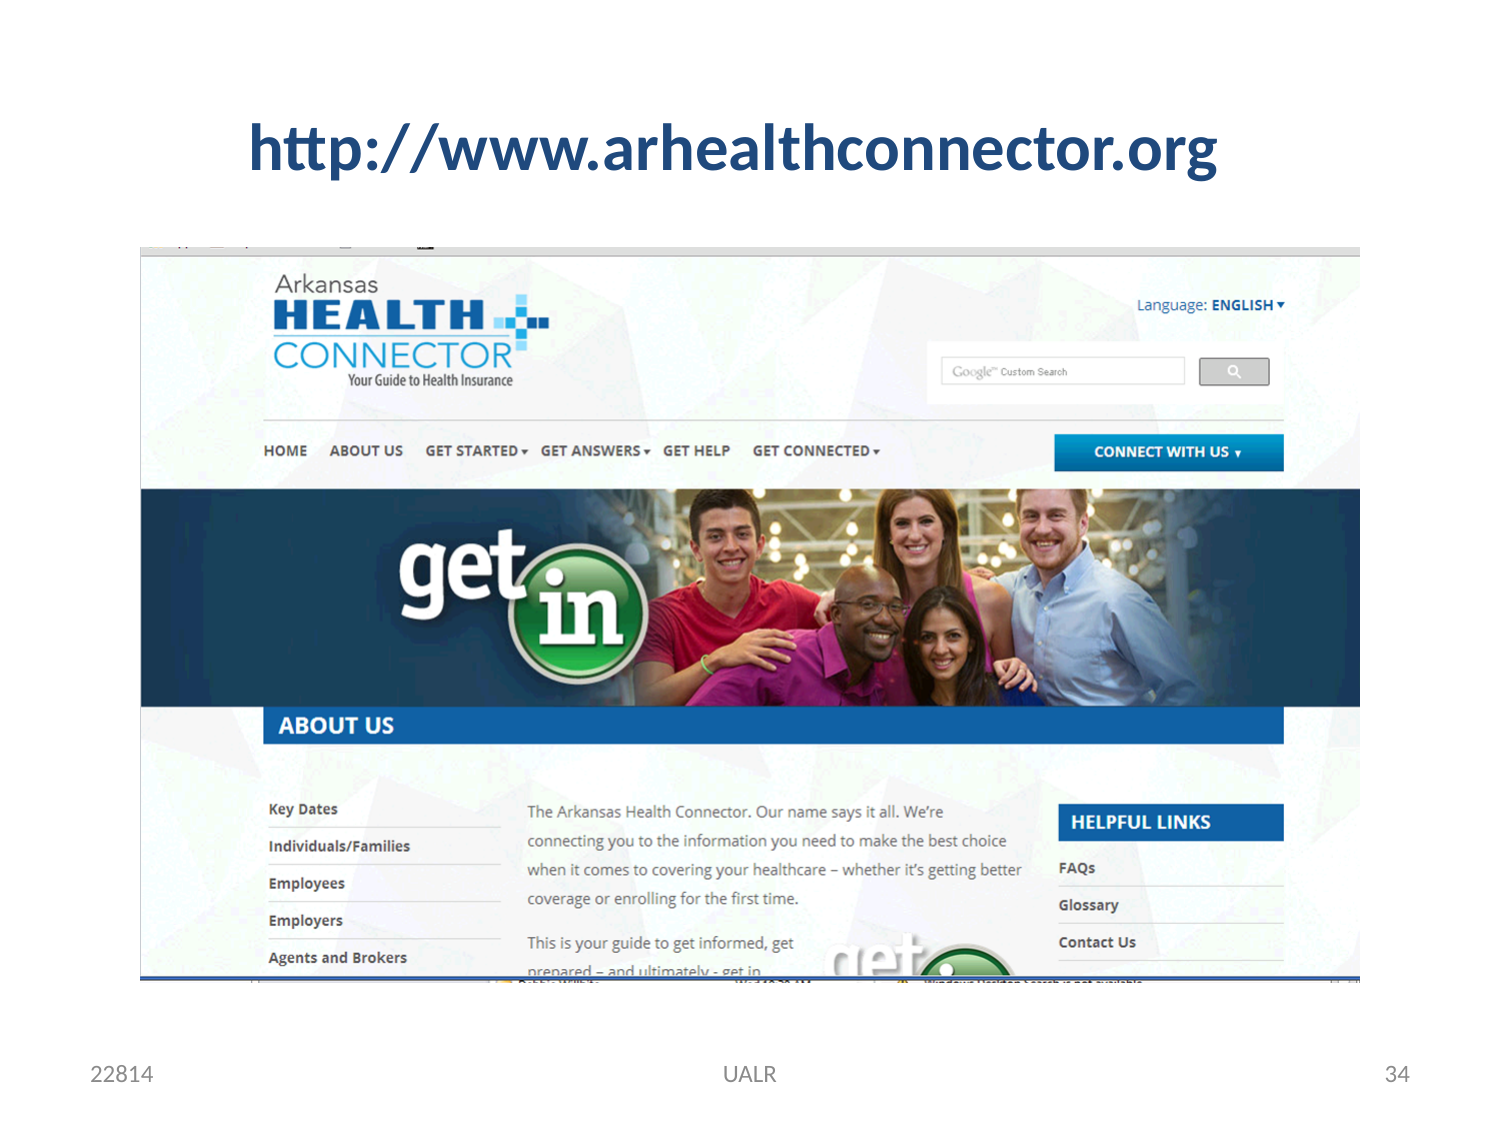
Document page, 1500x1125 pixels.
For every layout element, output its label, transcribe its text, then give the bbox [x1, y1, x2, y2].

footer UALR [512, 1042, 988, 1103]
slide_number 34 [1074, 1042, 1425, 1103]
text_box http://www.arhealthconnector.org [233, 95, 1237, 191]
slide_number 22814 [75, 1042, 425, 1103]
picture [140, 247, 1360, 983]
